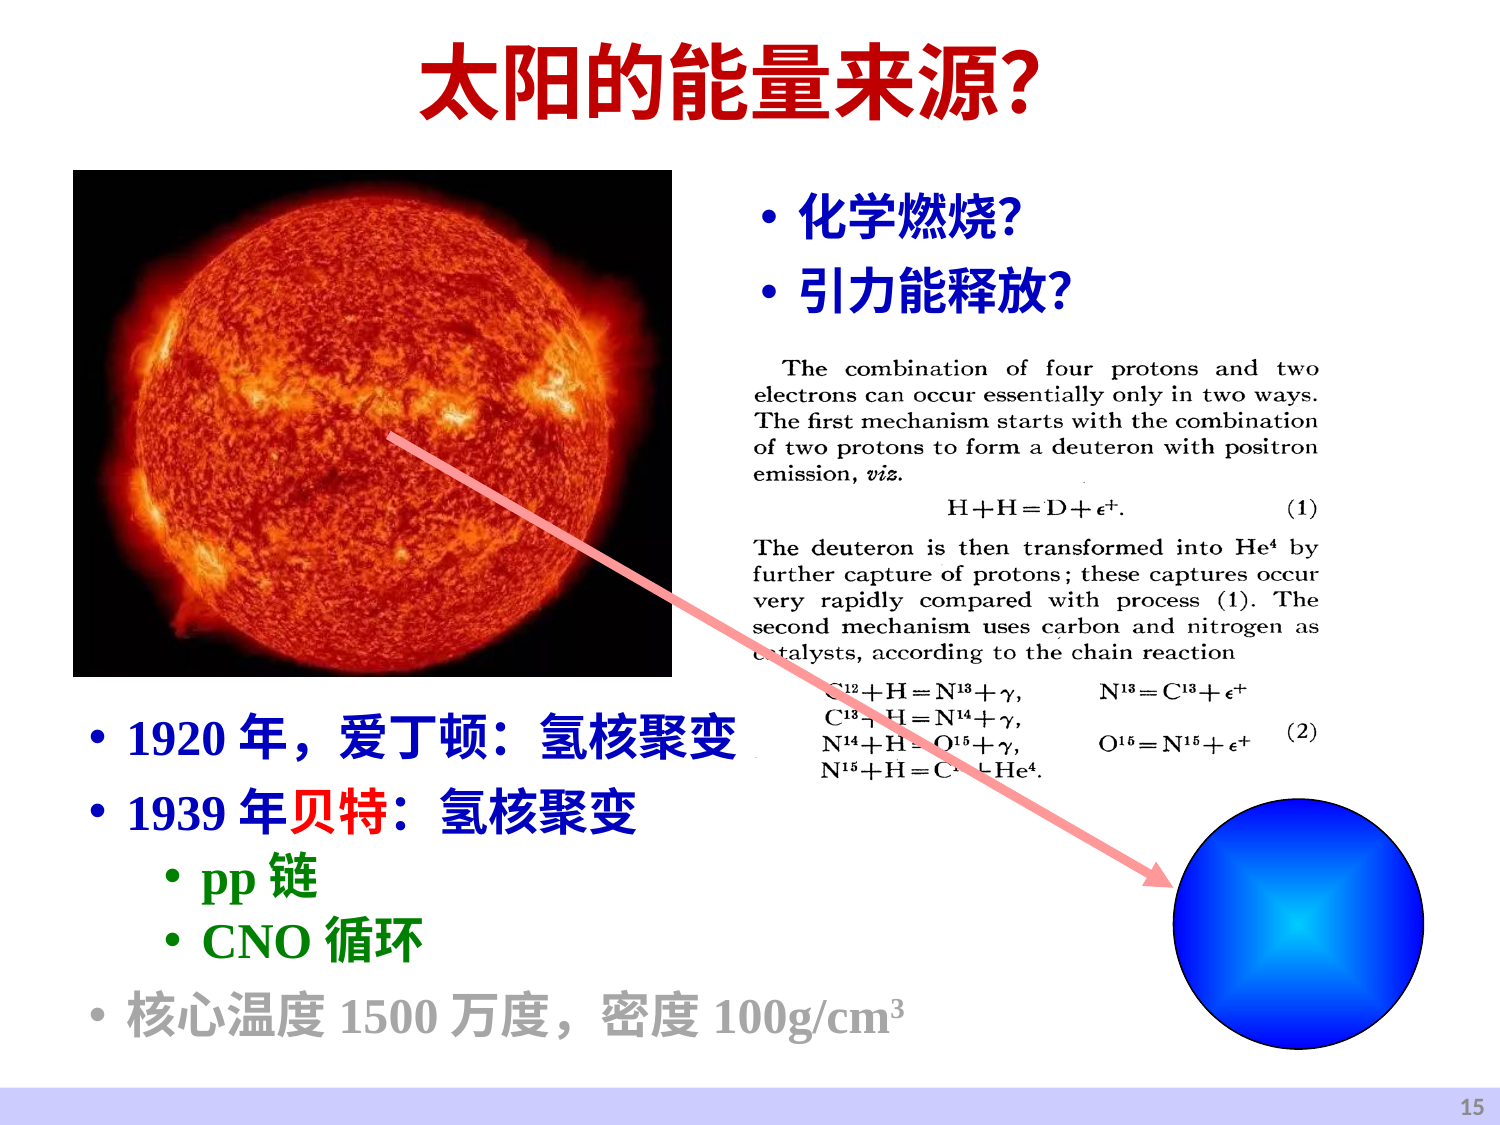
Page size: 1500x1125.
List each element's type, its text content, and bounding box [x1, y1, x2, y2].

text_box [715, 342, 1356, 797]
slide_number 15 [1355, 1087, 1500, 1123]
title 太阳的能量来源？ [103, 30, 1397, 143]
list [73, 170, 672, 678]
text_box 化学燃烧？ 引力能释放？ [745, 184, 1450, 464]
text_box 1920年，爱丁顿：氢核聚变 1939年贝特：氢核聚变 pp链 CNO循环 核心温度1500万度，密度100g/cm3 [73, 704, 929, 1072]
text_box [388, 434, 1174, 888]
text_box [1173, 799, 1424, 1050]
